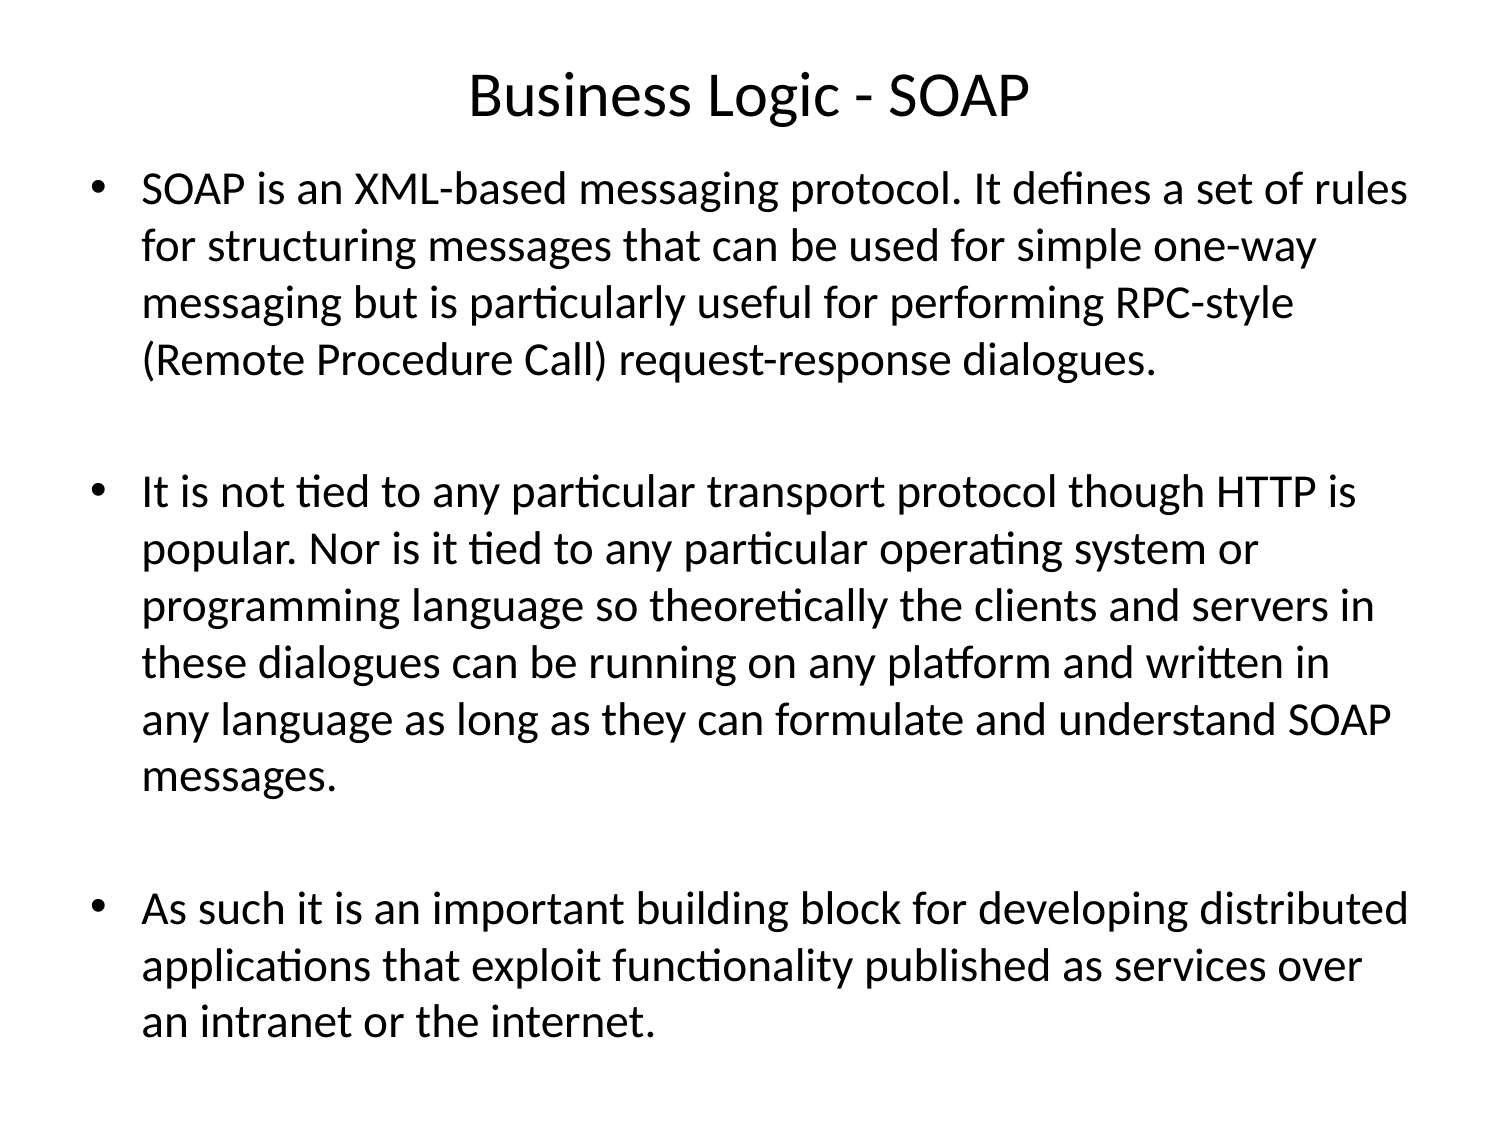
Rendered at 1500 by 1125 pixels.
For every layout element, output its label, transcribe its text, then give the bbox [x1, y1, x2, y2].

list SOAP is an XML-based messaging protocol. It defines a set of rules for structuring messages that can be used for simple one-way messaging but is particularly useful for performing RPC-style (Remote Procedure Call) request-response dialogues. It is not tied to any particular transport protocol though HTTP is popular. Nor is it tied to any particular operating system or programming language so theoretically the clients and servers in these dialogues can be running on any platform and written in any language as long as they can formulate and understand SOAP messages. As such it is an important building block for developing distributed applications that exploit functionality published as services over an intranet or the internet. [75, 149, 1425, 1063]
title Business Logic - SOAP [75, 45, 1425, 138]
